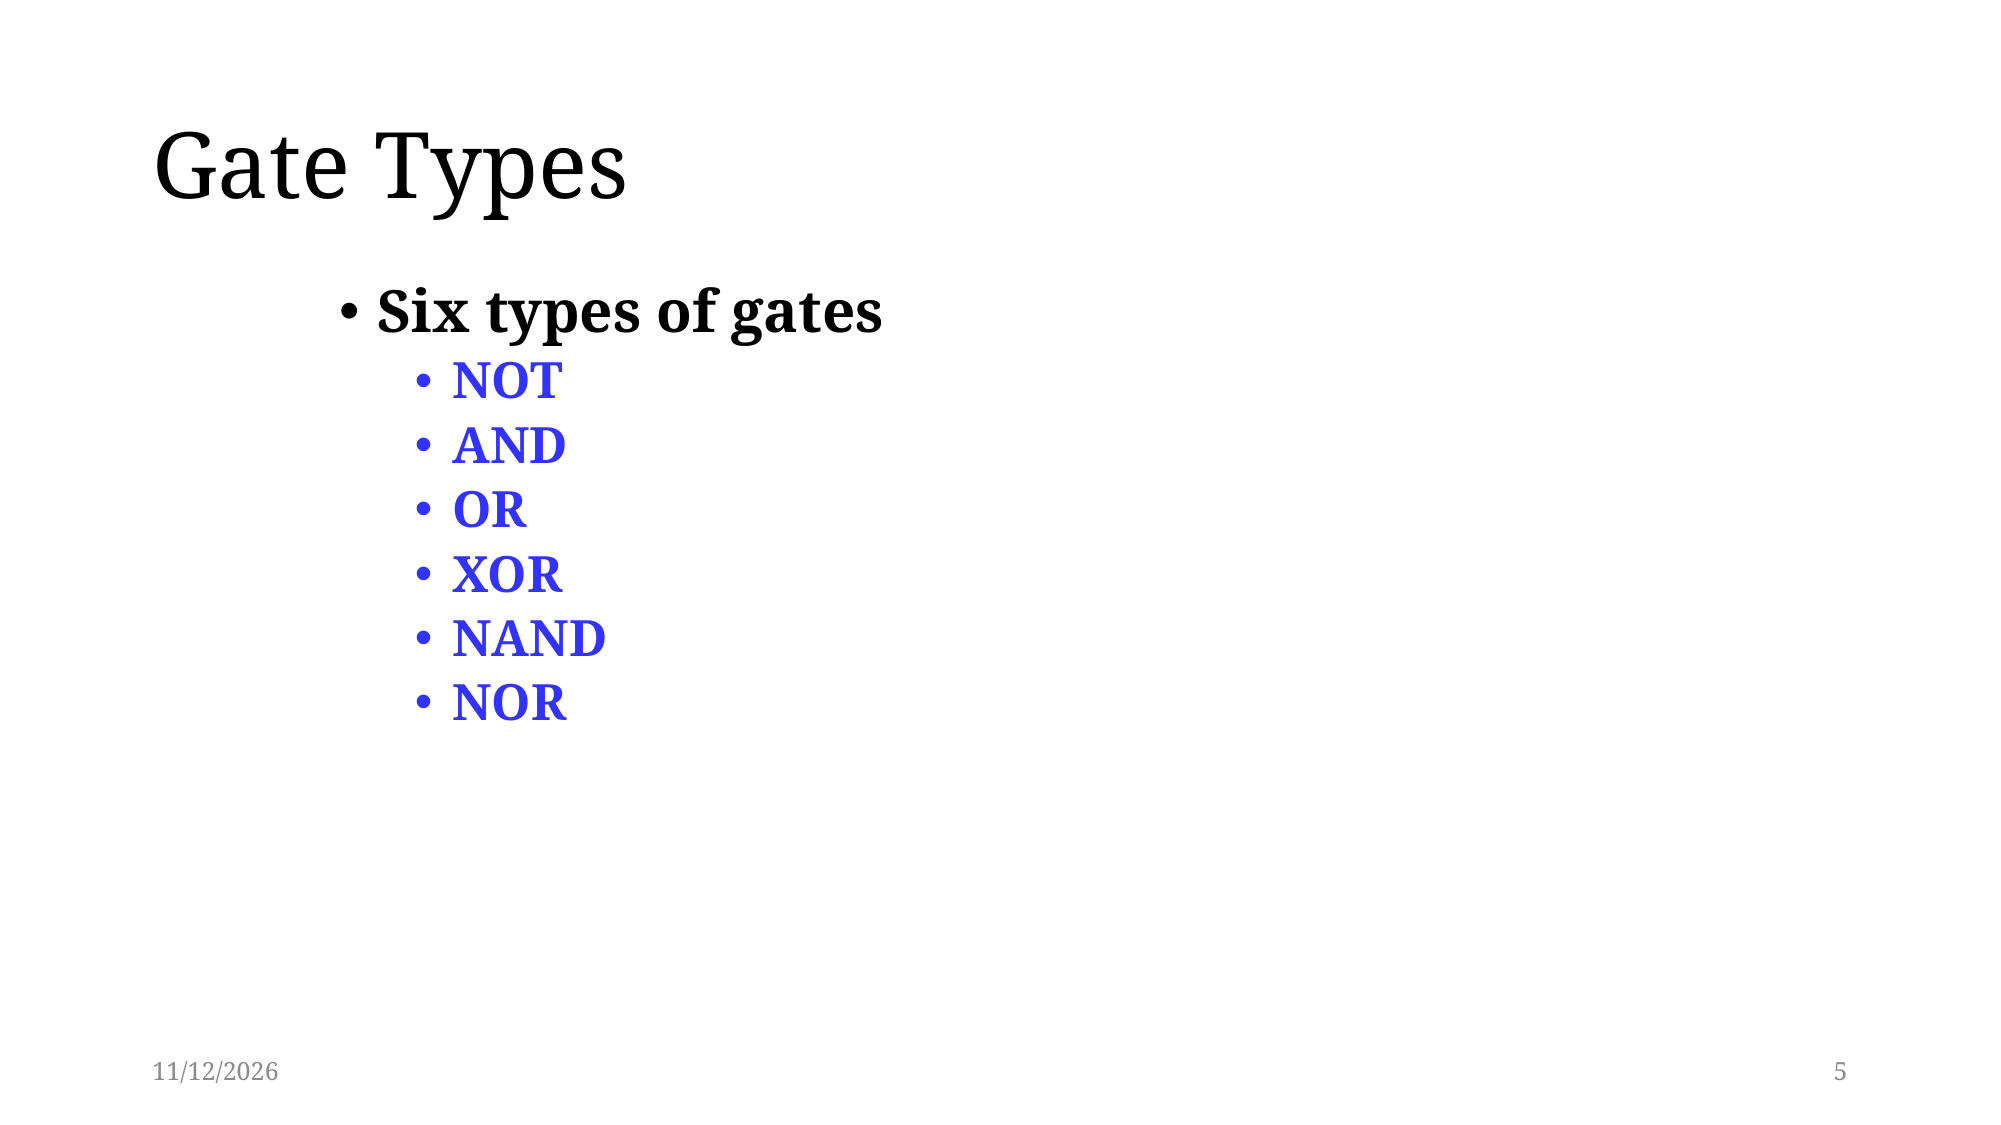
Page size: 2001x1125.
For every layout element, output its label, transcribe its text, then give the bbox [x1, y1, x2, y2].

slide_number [137, 1042, 588, 1103]
slide_number 5 [1412, 1042, 1863, 1103]
title Gate Types [137, 59, 1863, 278]
list Six types of gates NOT AND OR XOR NAND NOR [324, 275, 1713, 1025]
